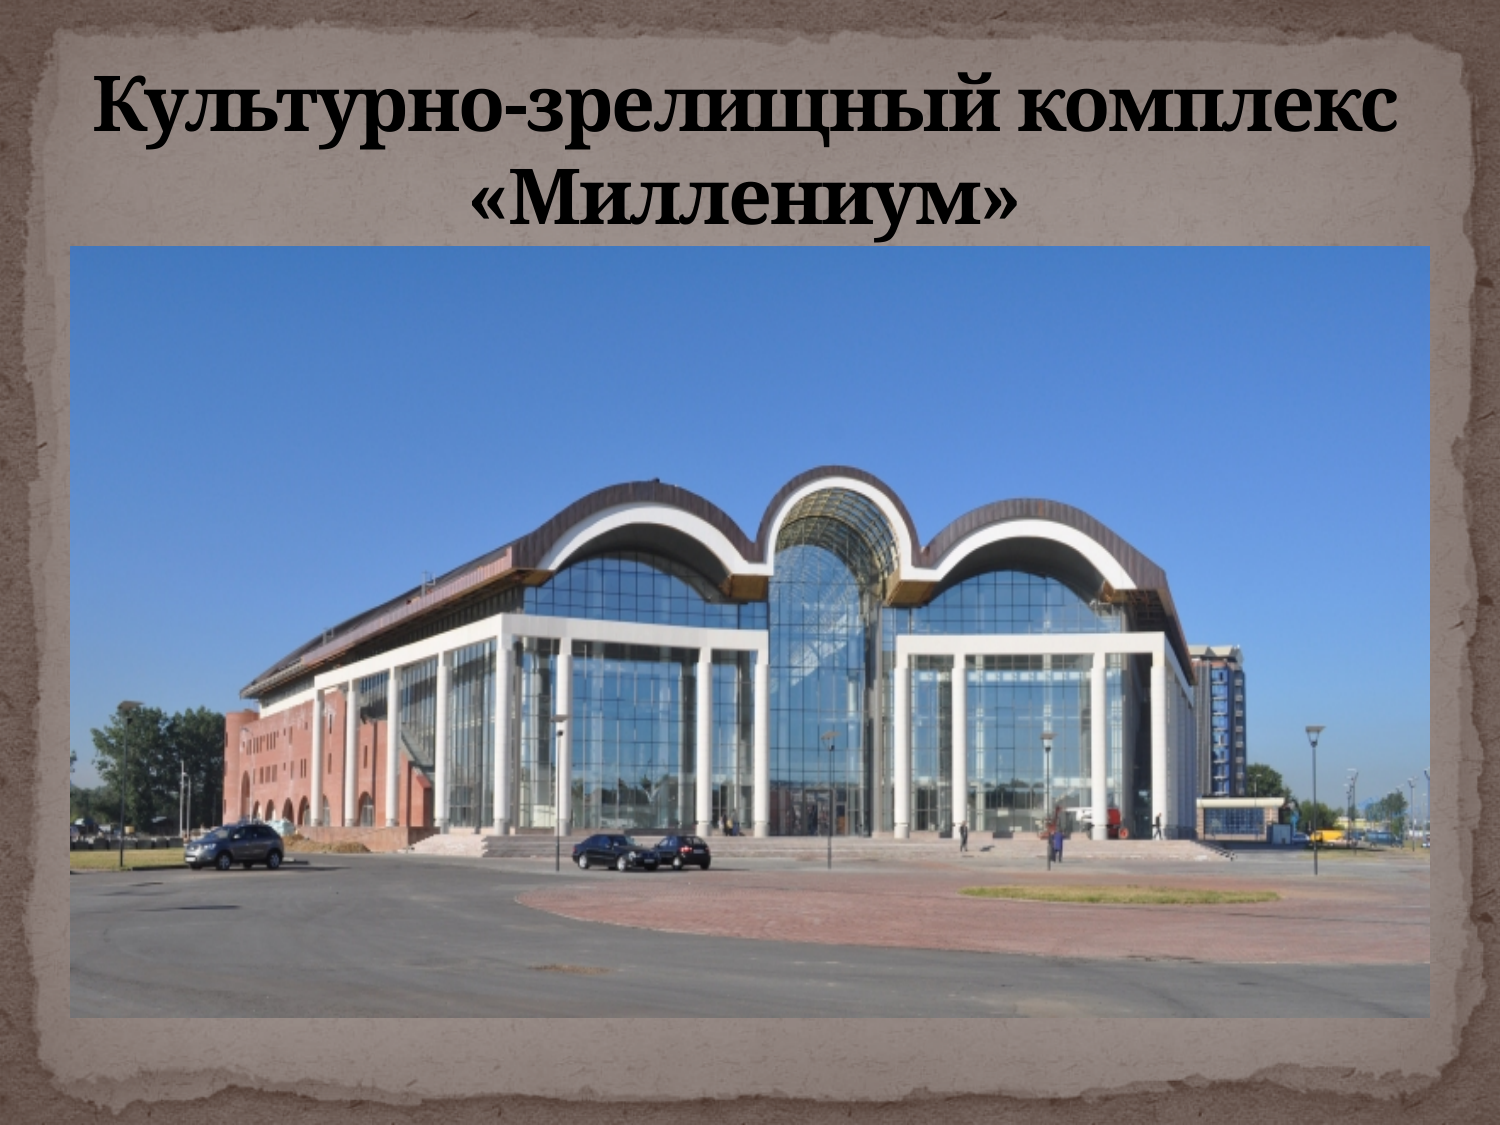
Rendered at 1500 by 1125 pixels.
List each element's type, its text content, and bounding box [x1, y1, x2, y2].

picture [70, 246, 1430, 1018]
title Культурно-зрелищный комплекс «Миллениум» [70, 46, 1421, 238]
